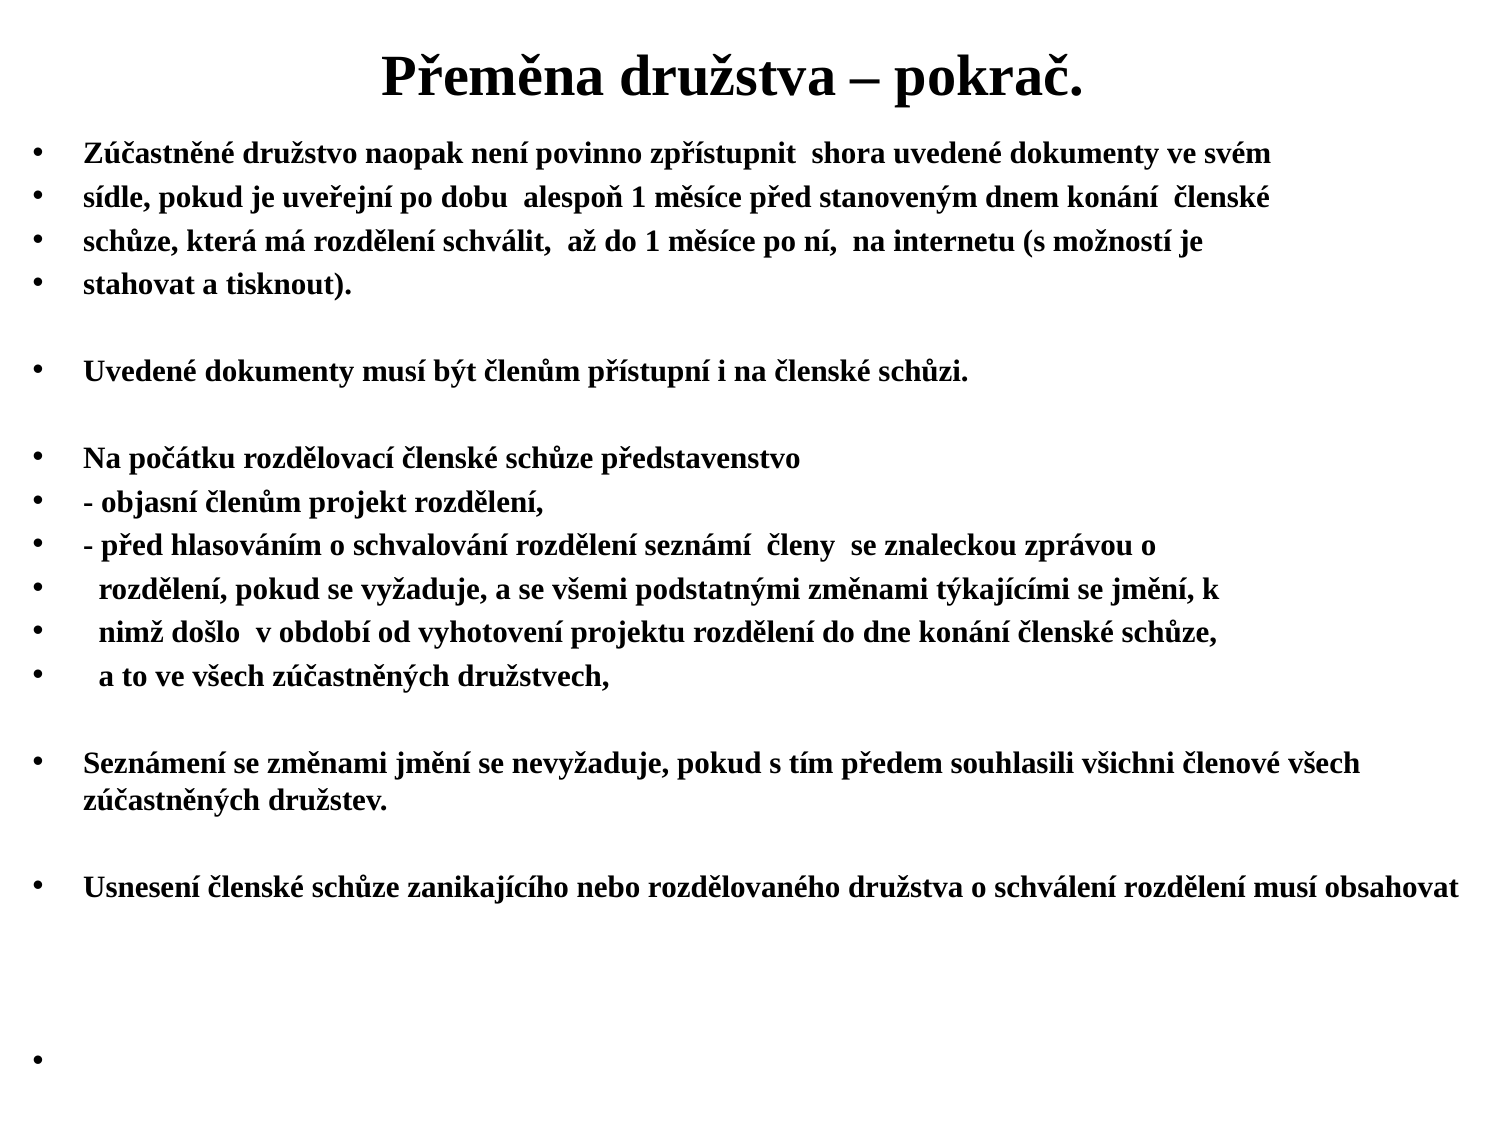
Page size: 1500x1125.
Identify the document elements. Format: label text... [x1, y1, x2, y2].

list Zúčastněné družstvo naopak není povinno zpřístupnit shora uvedené dokumenty ve svém sídle, pokud je uveřejní po dobu alespoň 1 měsíce před stanoveným dnem konání členské schůze, která má rozdělení schválit, až do 1 měsíce po ní, na internetu (s možností je stahovat a tisknout). Uvedené dokumenty musí být členům přístupní i na členské schůzi. Na počátku rozdělovací členské schůze představenstvo - objasní členům projekt rozdělení, - před hlasováním o schvalování rozdělení seznámí členy se znaleckou zprávou o rozdělení, pokud se vyžaduje, a se všemi podstatnými změnami týkajícími se jmění, k nimž došlo v období od vyhotovení projektu rozdělení do dne konání členské schůze, a to ve všech zúčastněných družstvech, Seznámení se změnami jmění se nevyžaduje, pokud s tím předem souhlasili všichni členové všech zúčastněných družstev. Usnesení členské schůze zanikajícího nebo rozdělovaného družstva o schválení rozdělení musí obsahovat [17, 125, 1483, 1106]
title Přeměna družstva – pokrač. [41, 7, 1425, 125]
